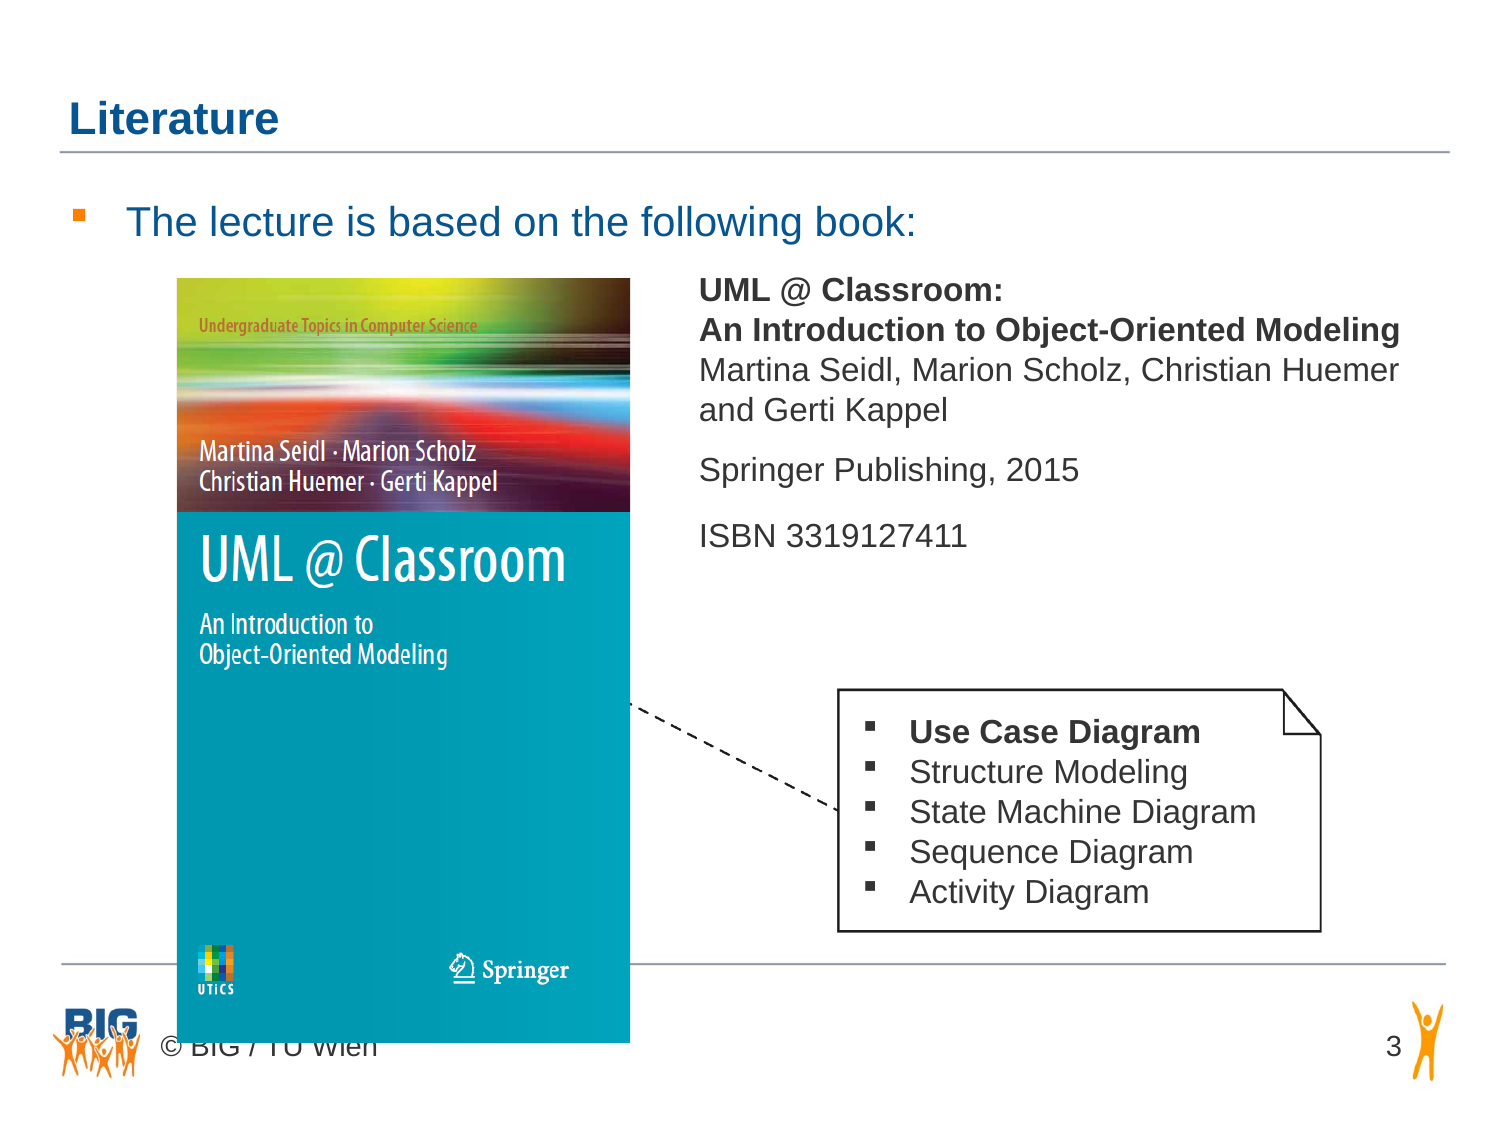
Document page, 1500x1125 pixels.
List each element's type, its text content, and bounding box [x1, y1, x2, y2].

text_box The lecture is based on the following book: [54, 187, 1407, 253]
slide_number 3 [1241, 1019, 1418, 1095]
picture [6, 1000, 145, 1123]
text_box Literature [53, 81, 1432, 140]
picture [1400, 991, 1494, 1125]
picture [0, 141, 1500, 163]
picture [0, 277, 1497, 1043]
text_box UML @ Classroom: An Introduction to Object-Oriented Modeling Martina Seidl, Marion Scholz, Christian Huemer and Gerti Kappel Springer Publishing, 2015 ISBN 3319127411 [684, 261, 1421, 562]
